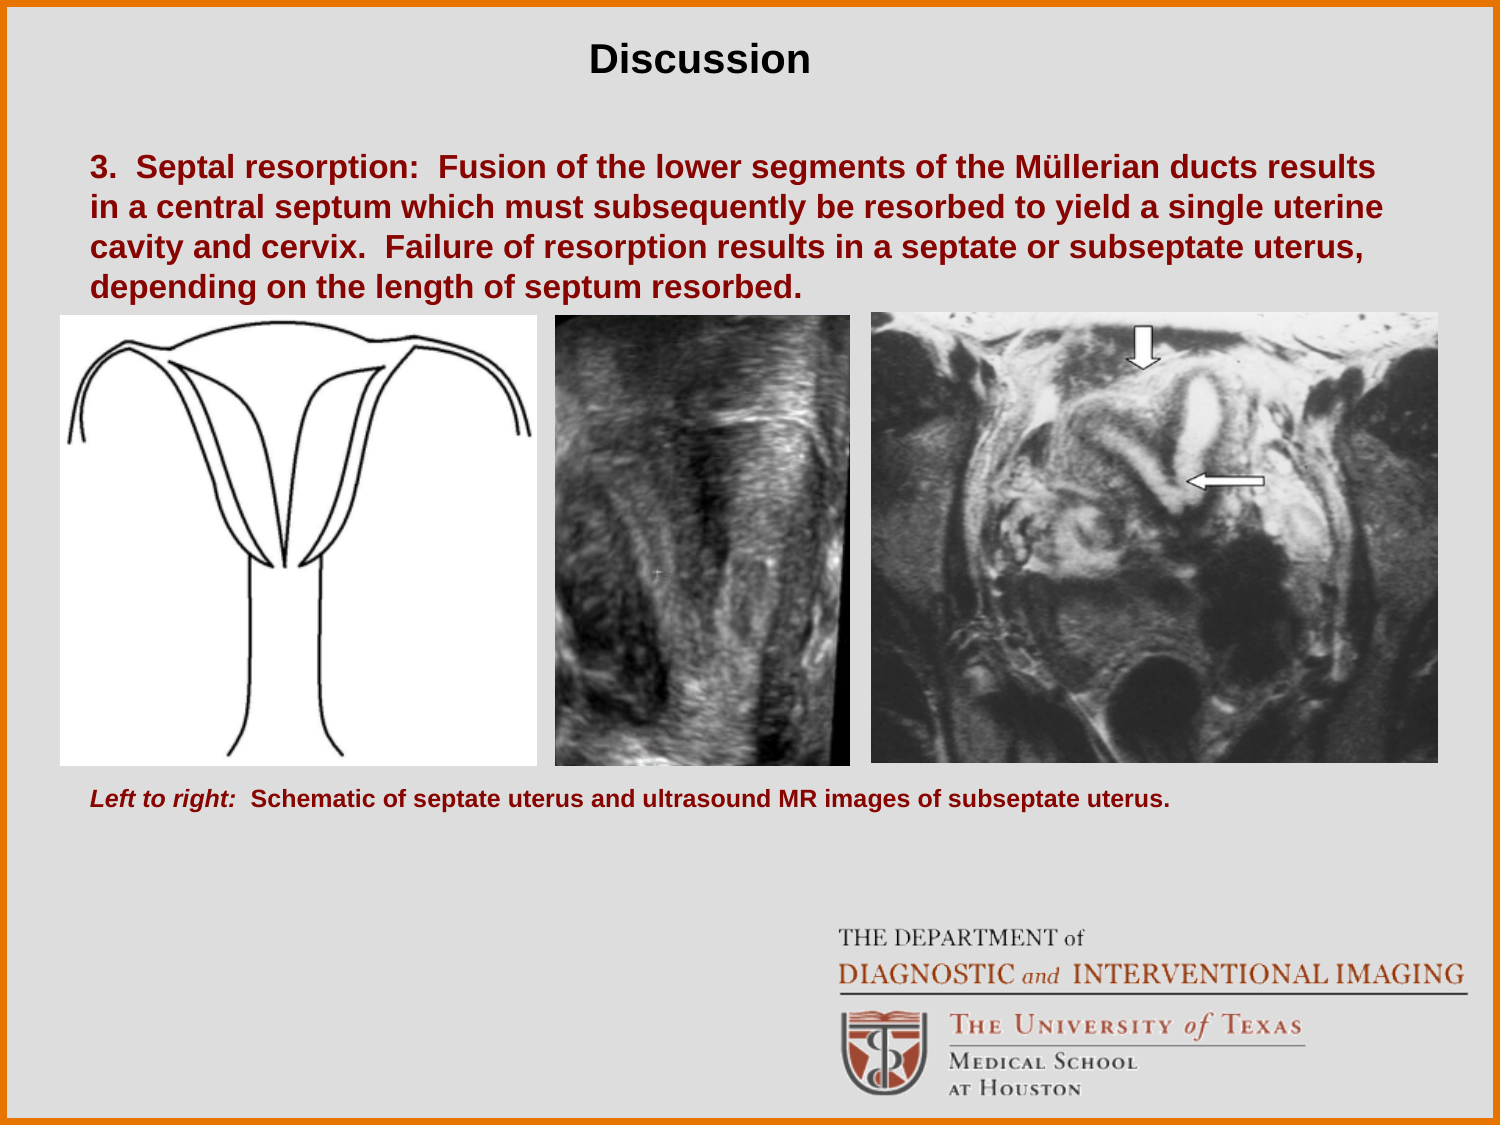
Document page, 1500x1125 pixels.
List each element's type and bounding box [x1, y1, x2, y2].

picture [871, 312, 1438, 763]
text_box [0, 0, 1500, 1125]
picture [824, 924, 1482, 1107]
picture [554, 314, 851, 766]
picture [59, 314, 538, 766]
